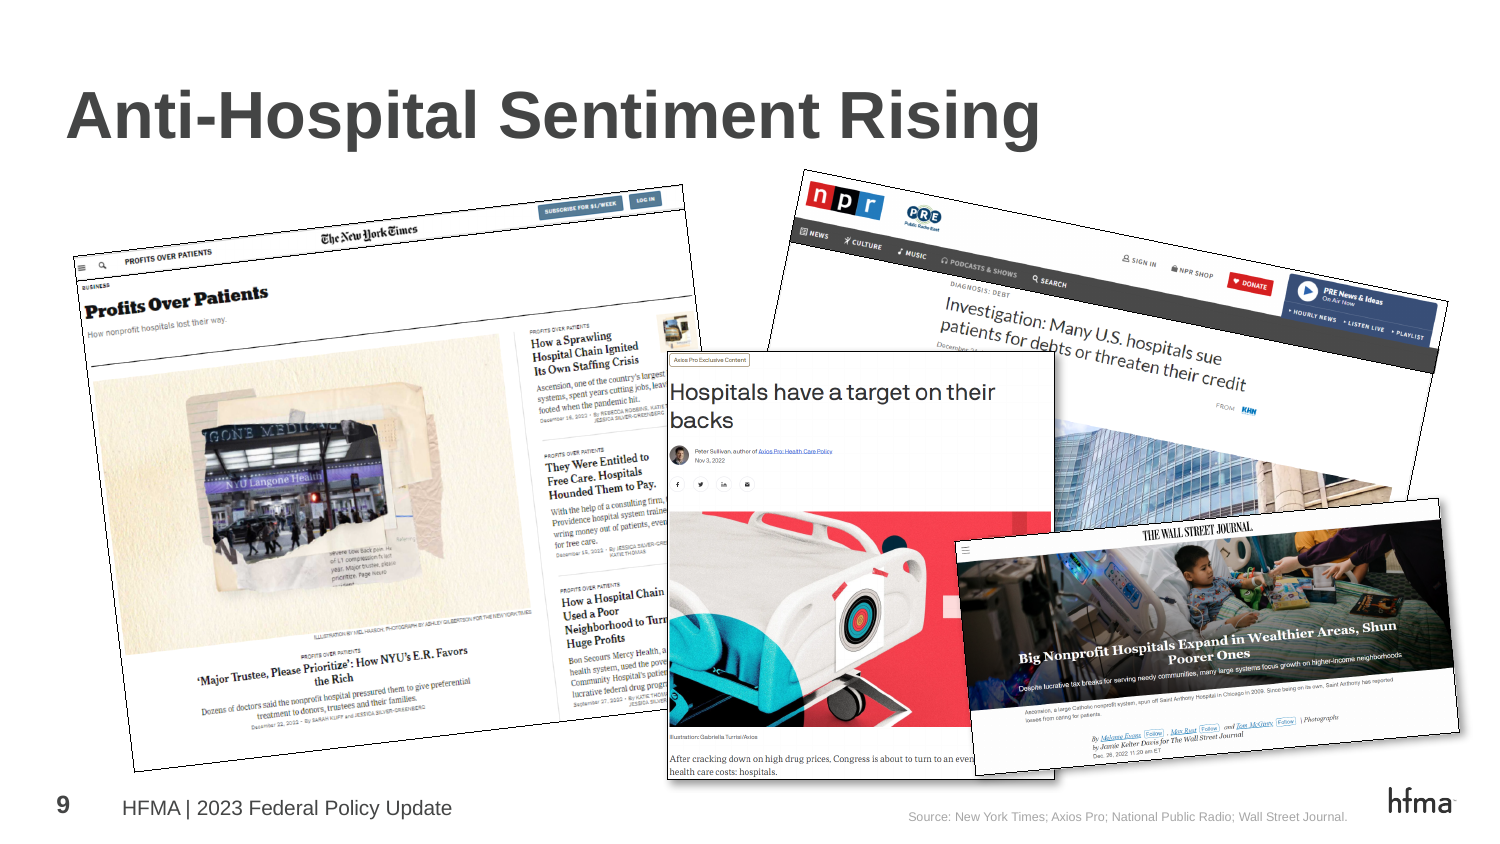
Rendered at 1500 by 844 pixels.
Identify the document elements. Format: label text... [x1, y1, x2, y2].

picture [408, 185, 684, 218]
text_box Source: New York Times; Axios Pro; National Public Radio; Wall Street Journal. [667, 801, 1363, 831]
picture [792, 170, 1113, 234]
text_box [753, 234, 1448, 517]
picture [1383, 781, 1461, 819]
picture [622, 211, 685, 218]
picture [78, 280, 101, 479]
title Anti-Hospital Sentiment Rising [50, 63, 1433, 164]
picture [132, 739, 406, 771]
picture [74, 254, 101, 281]
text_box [101, 218, 715, 739]
picture [666, 351, 1459, 780]
